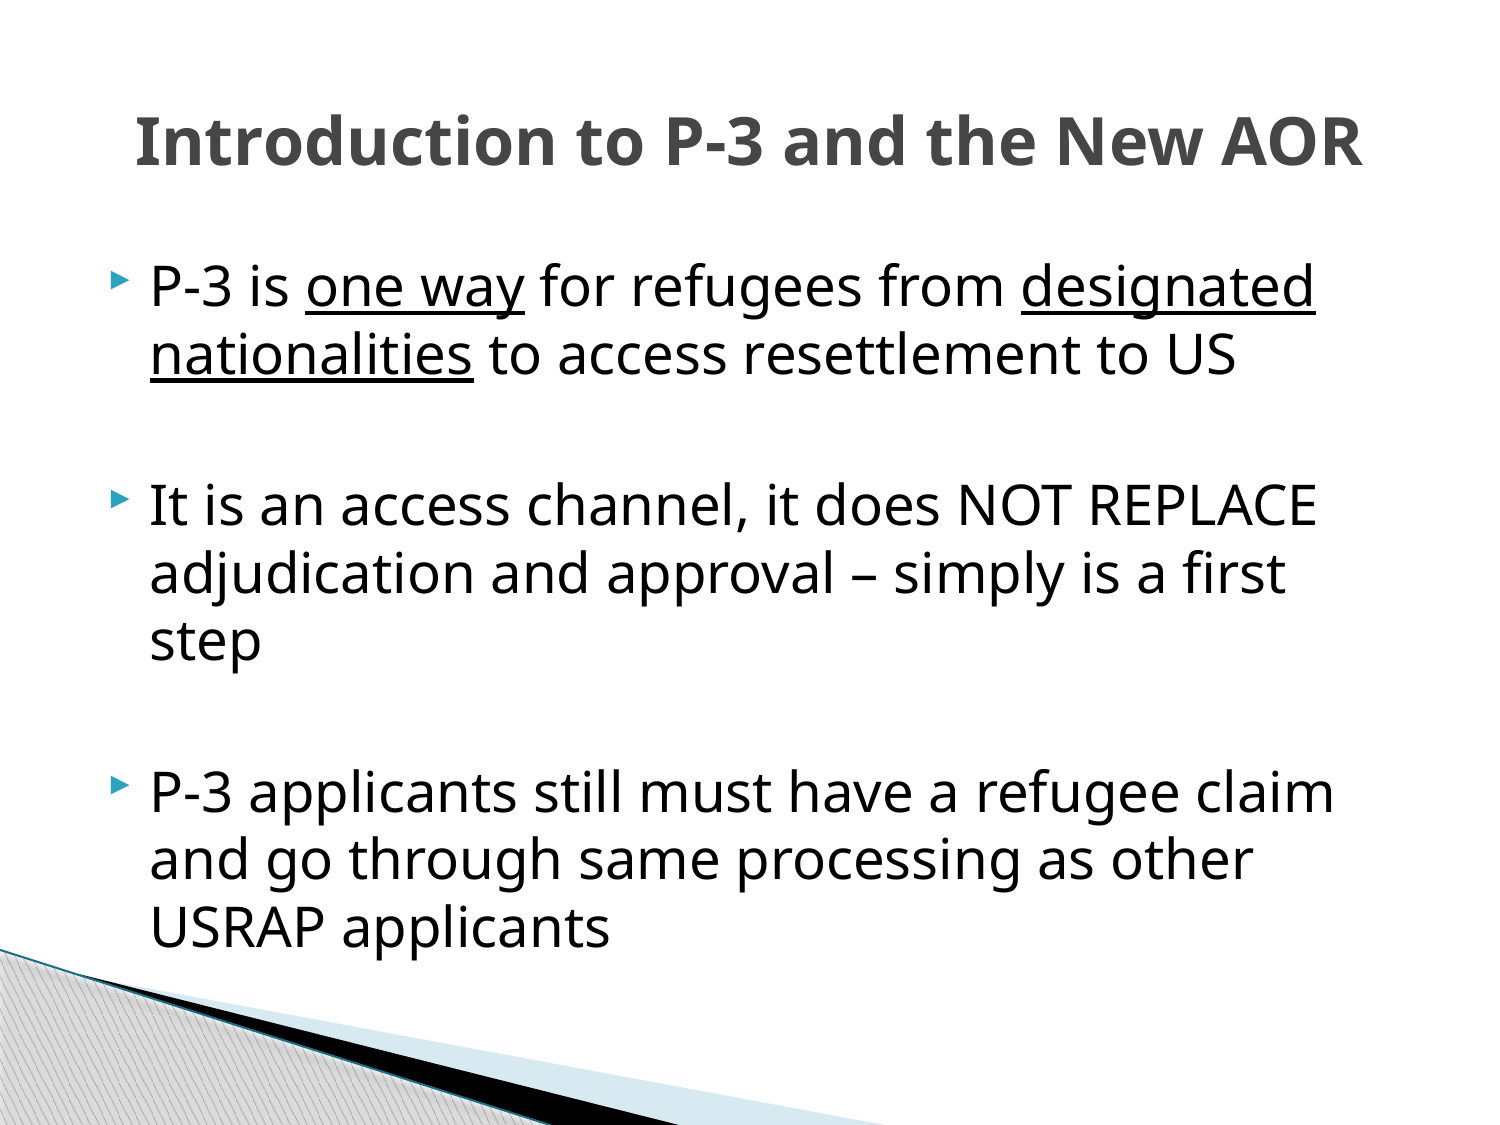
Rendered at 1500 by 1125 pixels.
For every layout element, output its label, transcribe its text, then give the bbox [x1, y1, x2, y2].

title Introduction to P-3 and the New AOR [75, 45, 1425, 233]
list P-3 is one way for refugees from designated nationalities to access resettlement to US It is an access channel, it does NOT REPLACE adjudication and approval – simply is a first step P-3 applicants still must have a refugee claim and go through same processing as other USRAP applicants [75, 243, 1425, 986]
